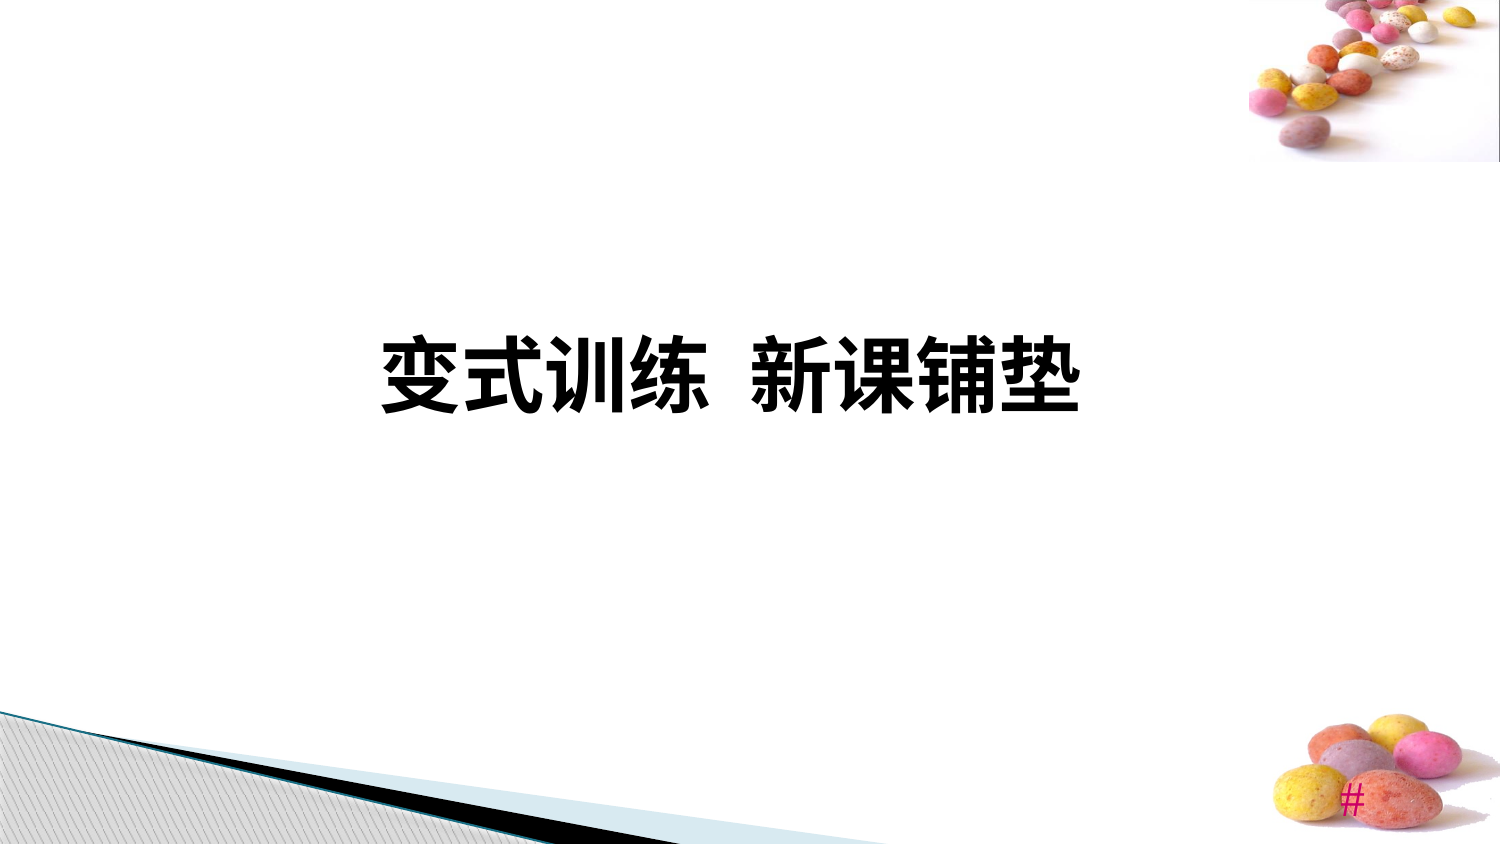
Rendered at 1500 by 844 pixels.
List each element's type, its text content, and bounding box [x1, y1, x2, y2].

picture [1250, 708, 1500, 844]
text_box 变式训练 新课铺垫 [363, 315, 1098, 431]
picture [1249, 0, 1500, 162]
